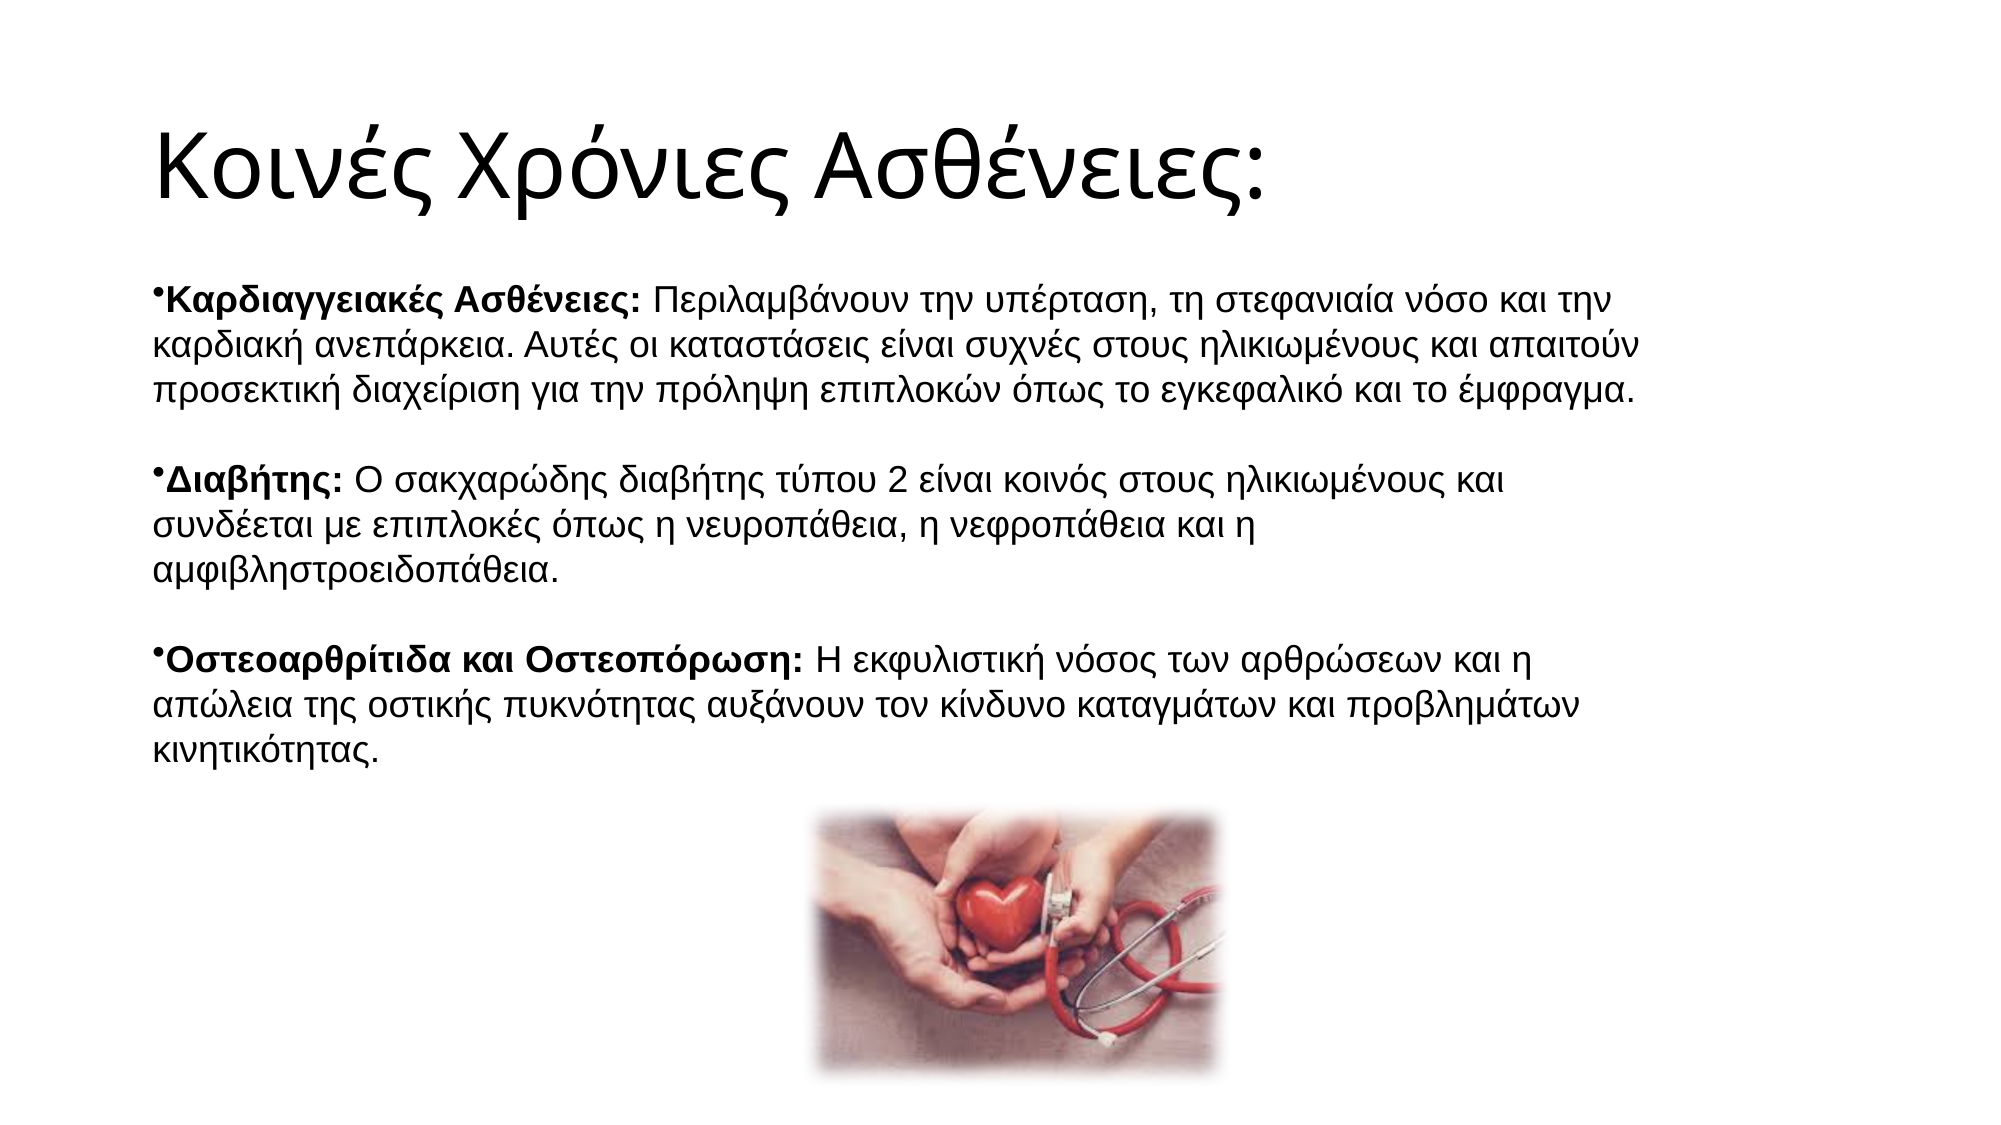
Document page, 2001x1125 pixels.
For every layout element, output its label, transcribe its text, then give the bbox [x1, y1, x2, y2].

list Καρδιαγγειακές Ασθένειες: Περιλαμβάνουν την υπέρταση, τη στεφανιαία νόσο και την καρδιακή ανεπάρκεια. Αυτές οι καταστάσεις είναι συχνές στους ηλικιωμένους και απαιτούν προσεκτική διαχείριση για την πρόληψη επιπλοκών όπως το εγκεφαλικό και το έμφραγμα. Διαβήτης: Ο σακχαρώδης διαβήτης τύπου 2 είναι κοινός στους ηλικιωμένους και συνδέεται με επιπλοκές όπως η νευροπάθεια, η νεφροπάθεια και η αμφιβληστροειδοπάθεια. Οστεοαρθρίτιδα και Οστεοπόρωση: Η εκφυλιστική νόσος των αρθρώσεων και η απώλεια της οστικής πυκνότητας αυξάνουν τον κίνδυνο καταγμάτων και προβλημάτων κινητικότητας. [137, 195, 1682, 849]
title Κοινές Χρόνιες Ασθένειες: [137, 59, 1863, 278]
picture [801, 801, 1231, 1088]
